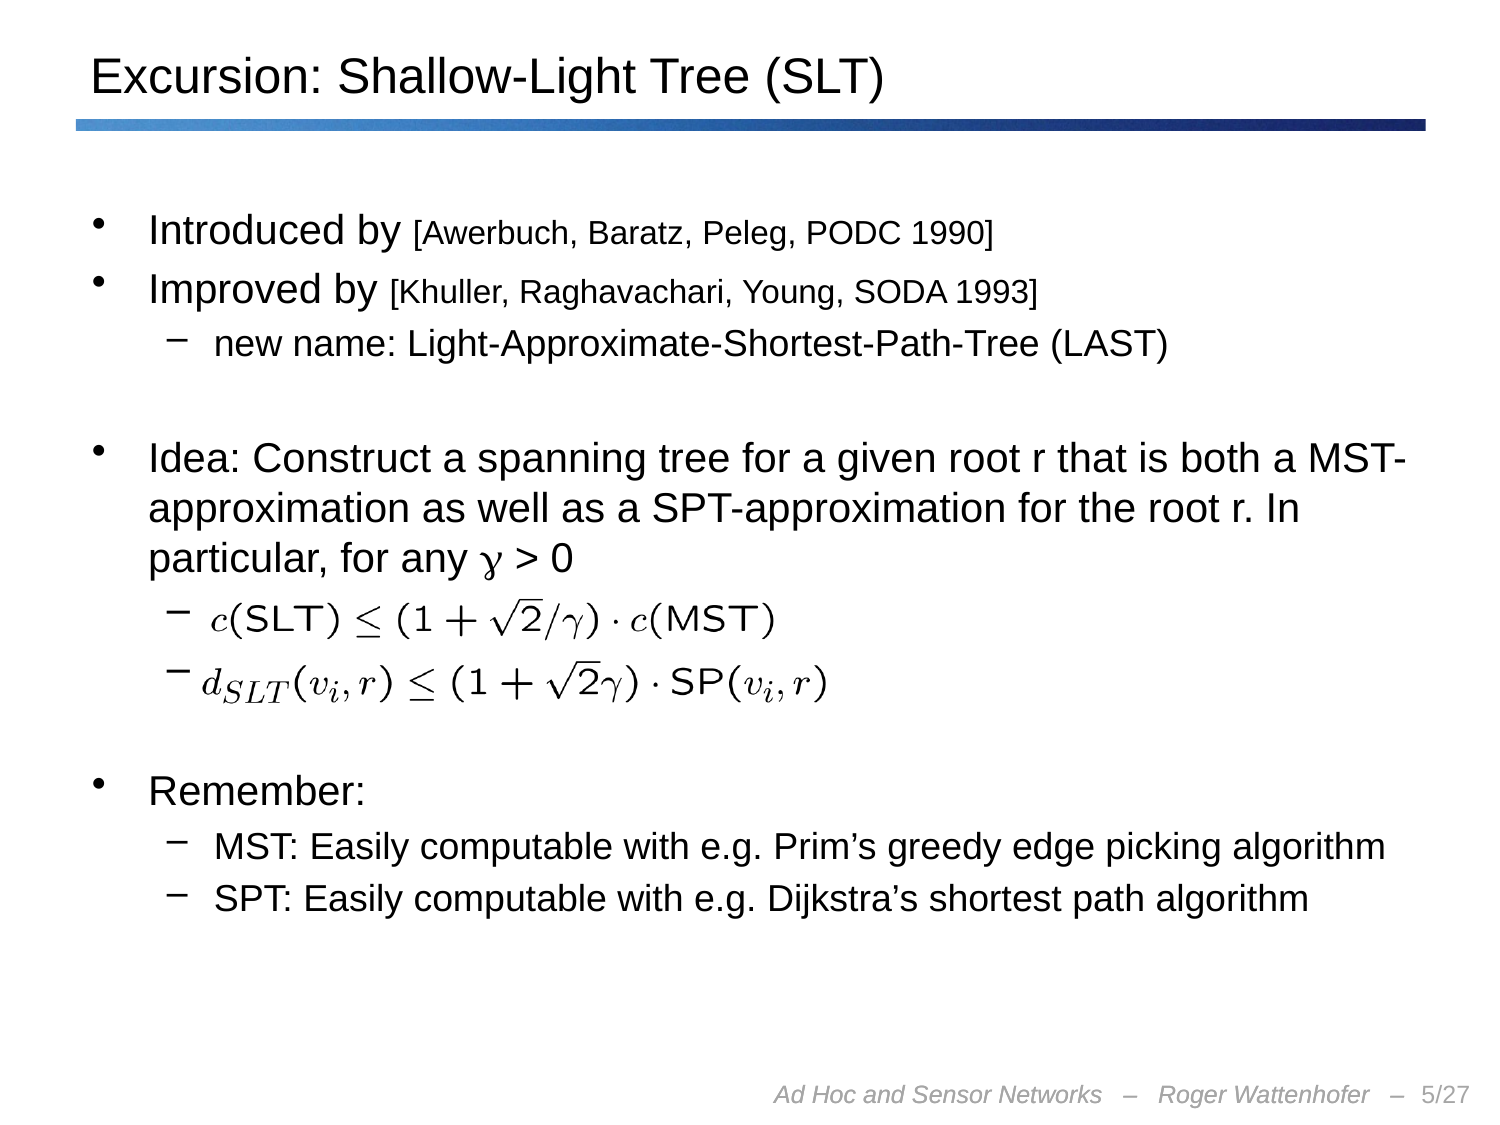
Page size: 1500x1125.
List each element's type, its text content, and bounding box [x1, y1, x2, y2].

title Excursion: Shallow-Light Tree (SLT) [74, 32, 1426, 114]
picture [75, 119, 1426, 131]
list Introduced by [Awerbuch, Baratz, Peleg, PODC 1990] Improved by [Khuller, Raghavachari, Young, SODA 1993] new name: Light-Approximate-Shortest-Path-Tree (LAST) Idea: Construct a spanning tree for a given root r that is both a MST-approximation as well as a SPT-approximation for the root r. In particular, for any  > 0 Remember: MST: Easily computable with e.g. Prim’s greedy edge picking algorithm SPT: Easily computable with e.g. Dijkstra’s shortest path algorithm [76, 136, 1424, 1013]
picture [211, 597, 774, 643]
picture [202, 658, 826, 705]
